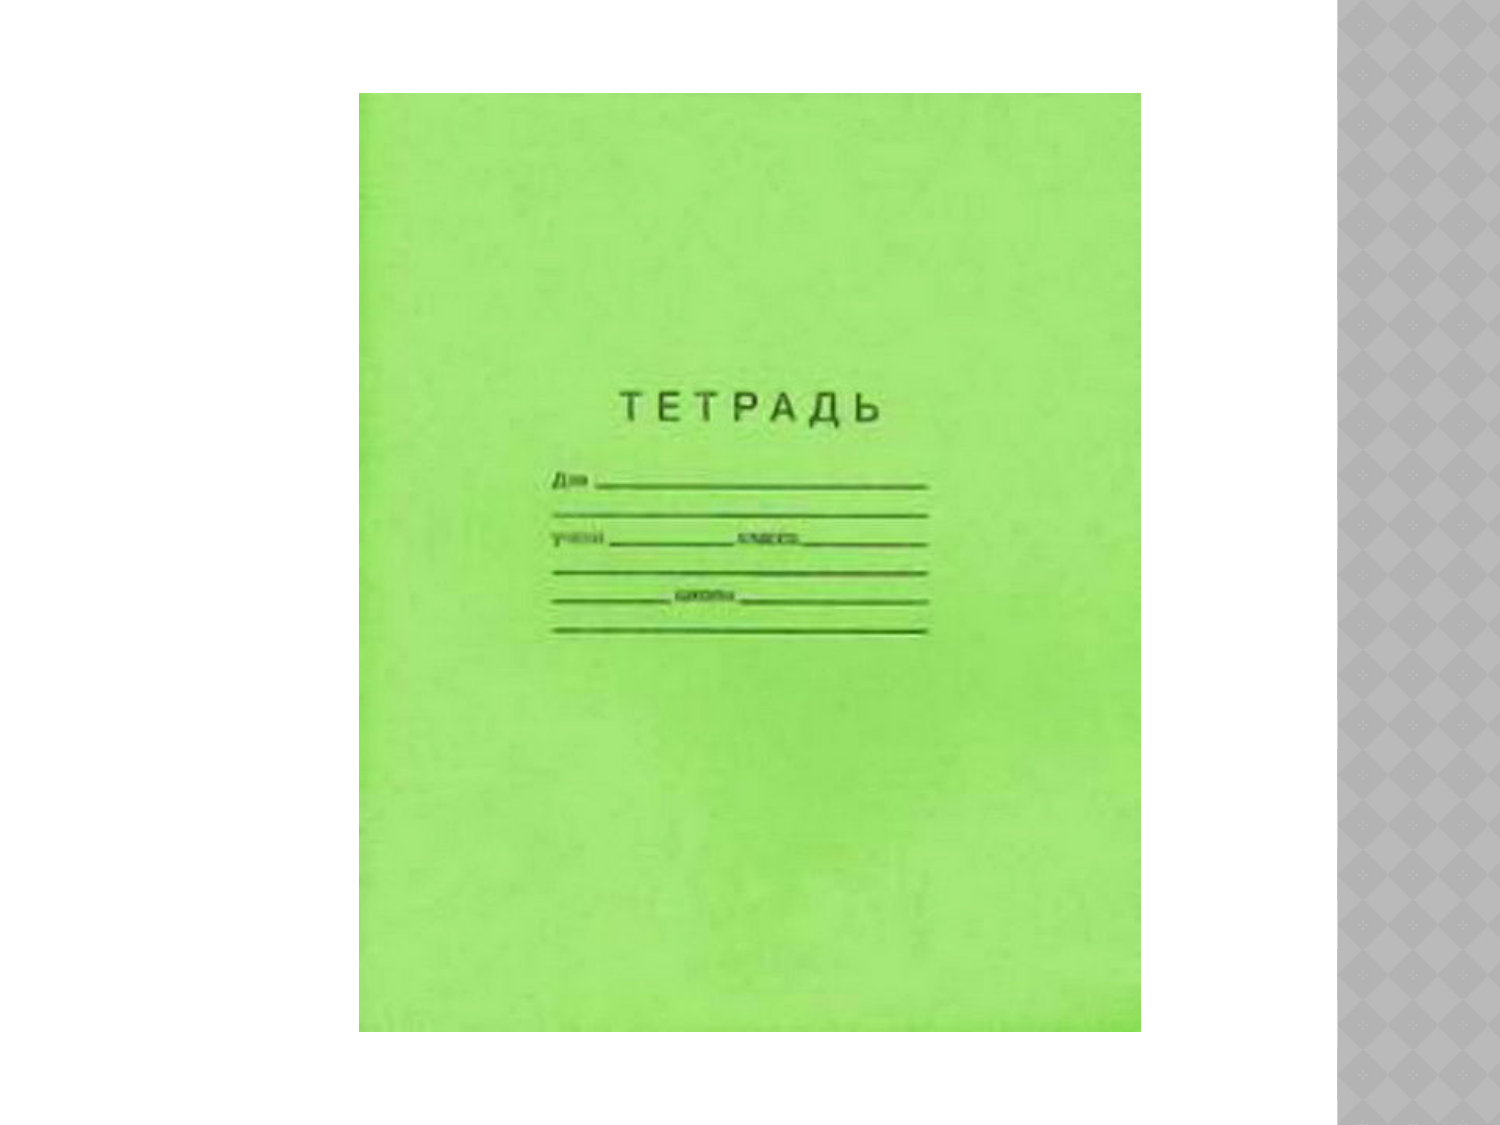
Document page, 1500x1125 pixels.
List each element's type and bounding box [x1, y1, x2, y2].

picture [358, 93, 1141, 1032]
